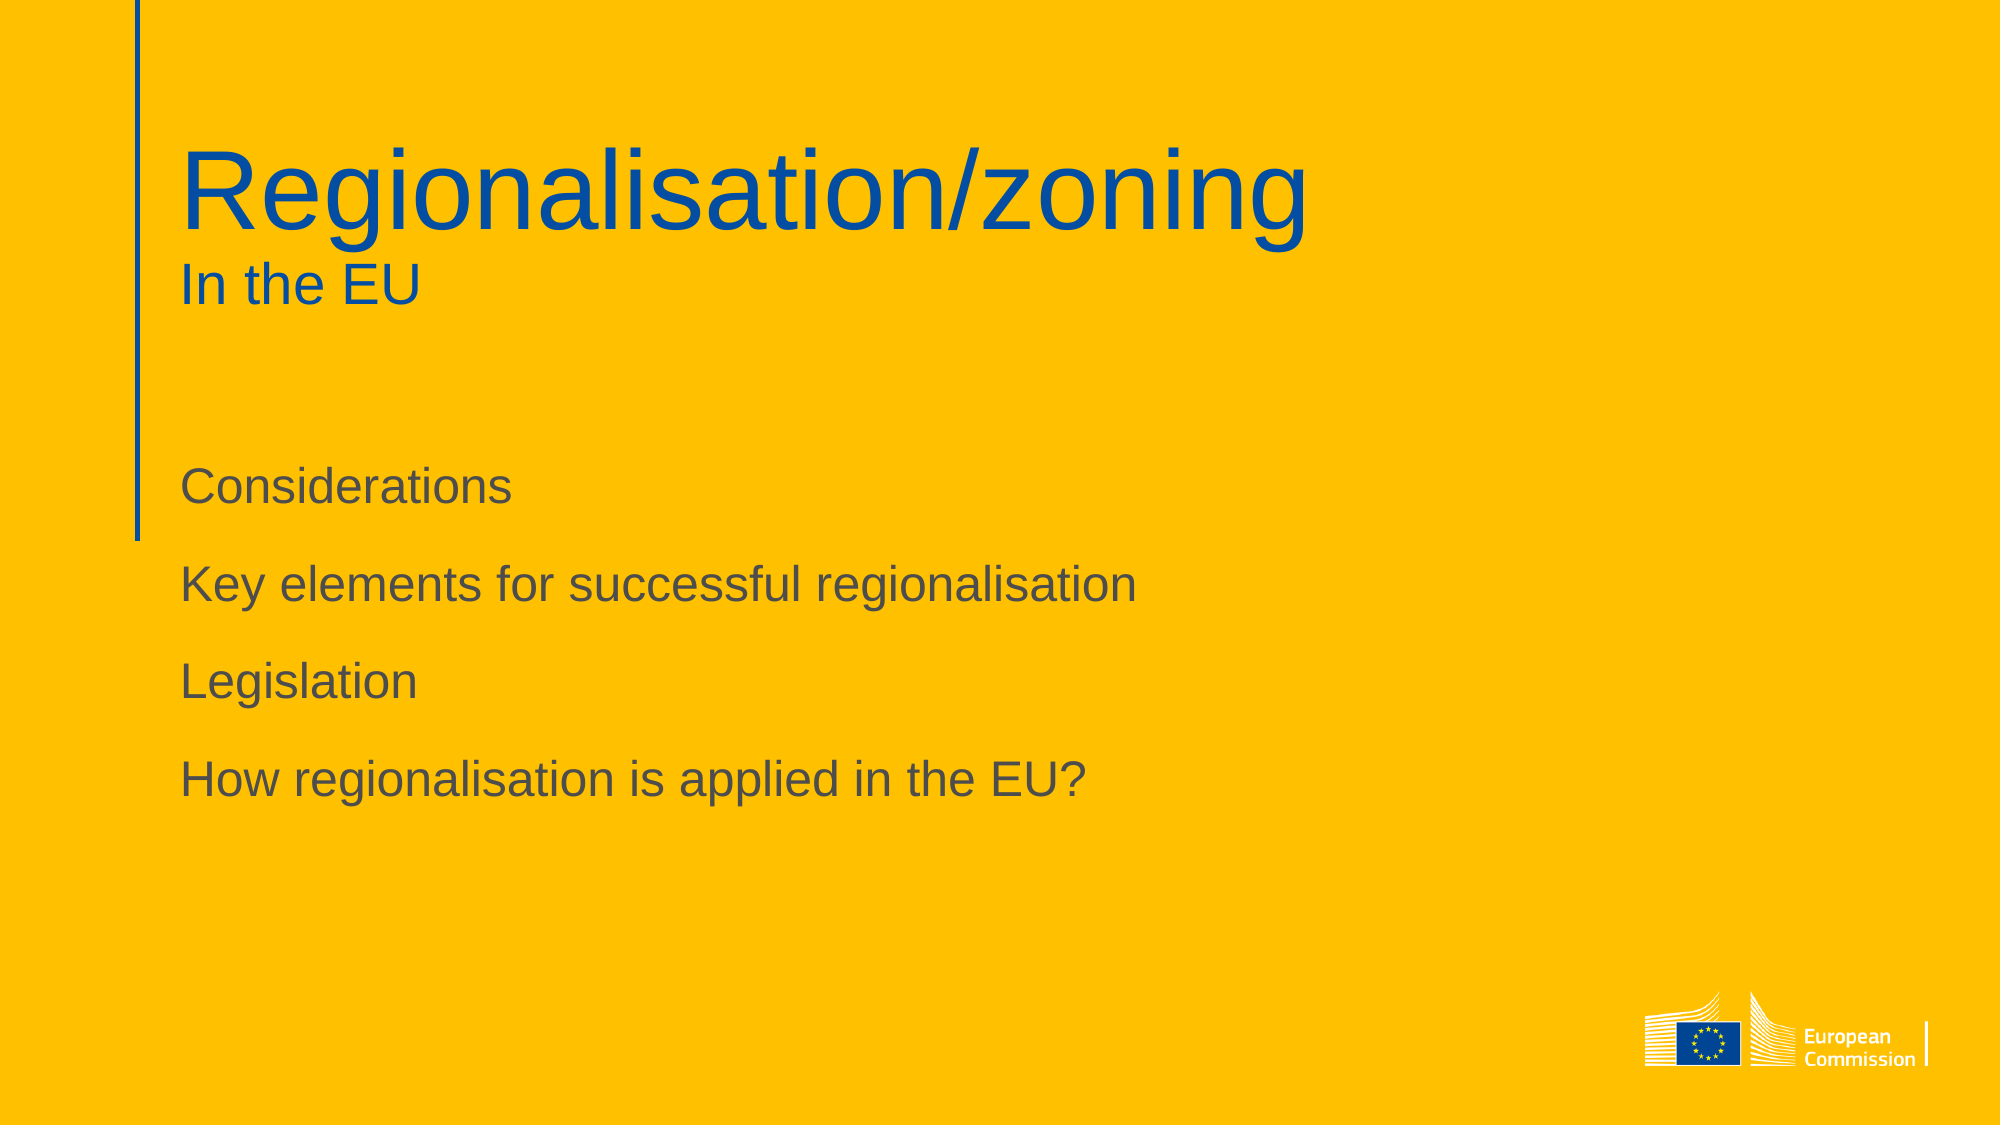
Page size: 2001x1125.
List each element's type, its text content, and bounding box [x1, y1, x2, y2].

picture [1645, 991, 1928, 1066]
subtitle Considerations Key elements for successful regionalisation Legislation How regionalisation is applied in the EU? [164, 446, 1393, 625]
title Regionalisation/zoning In the EU [164, 60, 1415, 453]
